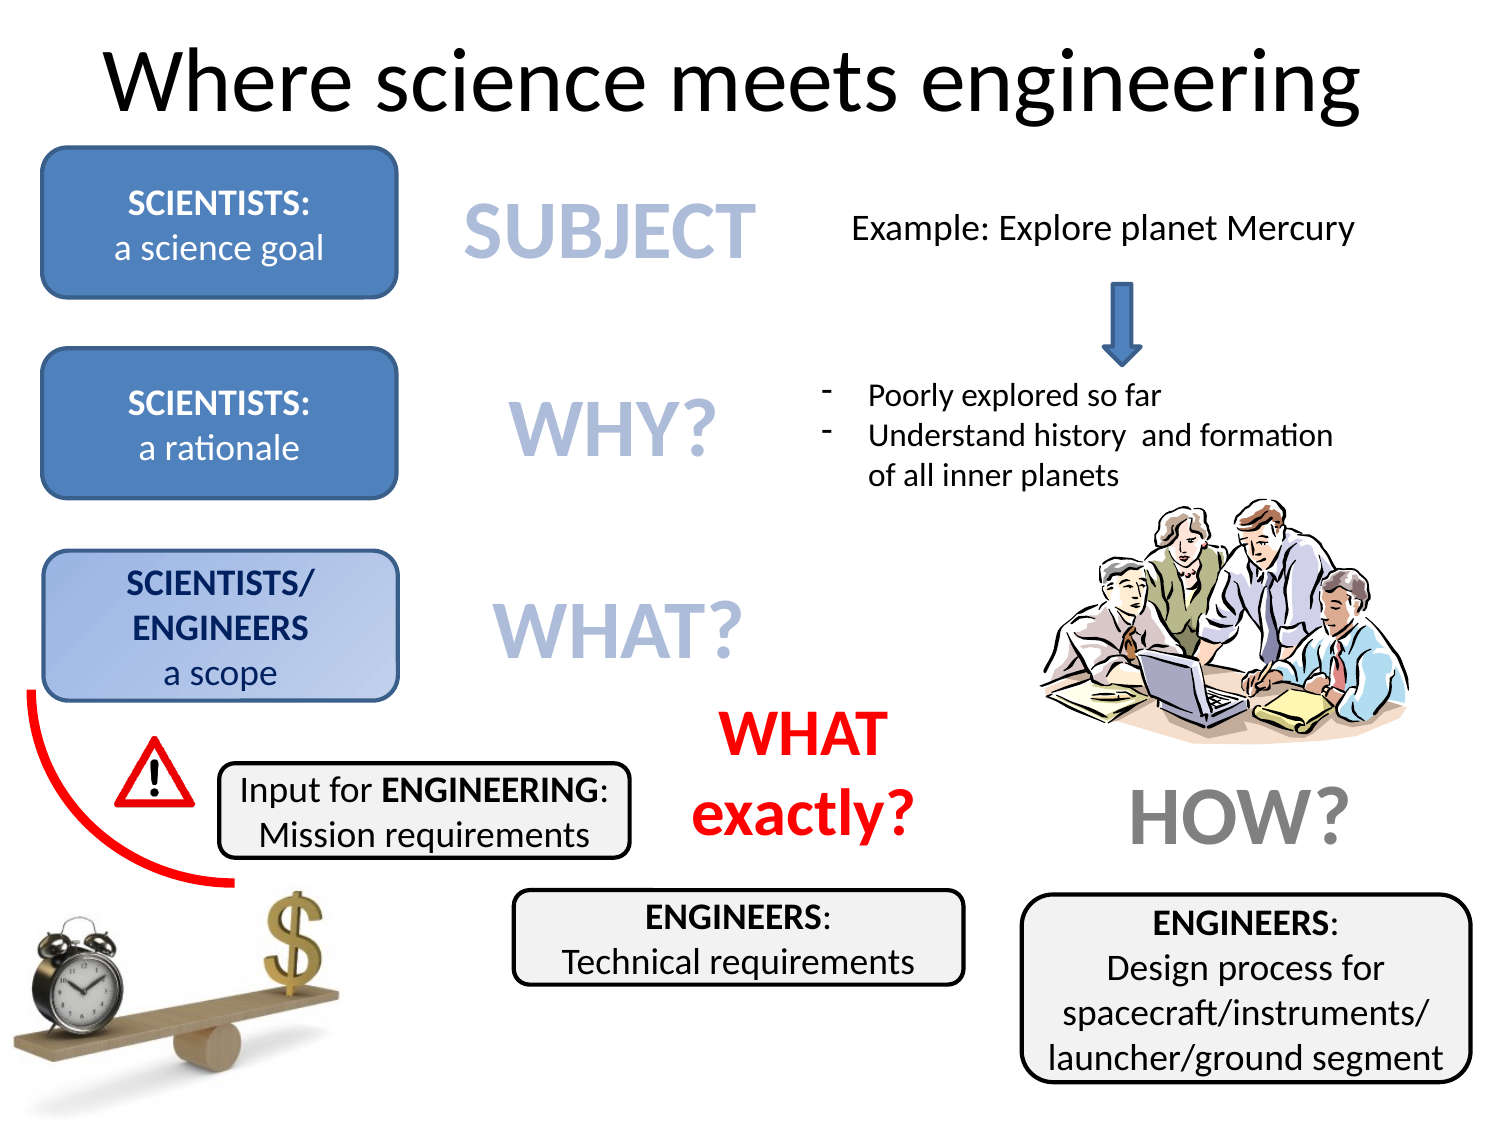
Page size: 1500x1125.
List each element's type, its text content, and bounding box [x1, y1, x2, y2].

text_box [41, 283, 1379, 494]
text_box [0, 495, 1413, 1125]
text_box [41, 147, 1374, 283]
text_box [1416, 753, 1471, 1083]
title Where science meets engineering [58, 1, 1409, 148]
